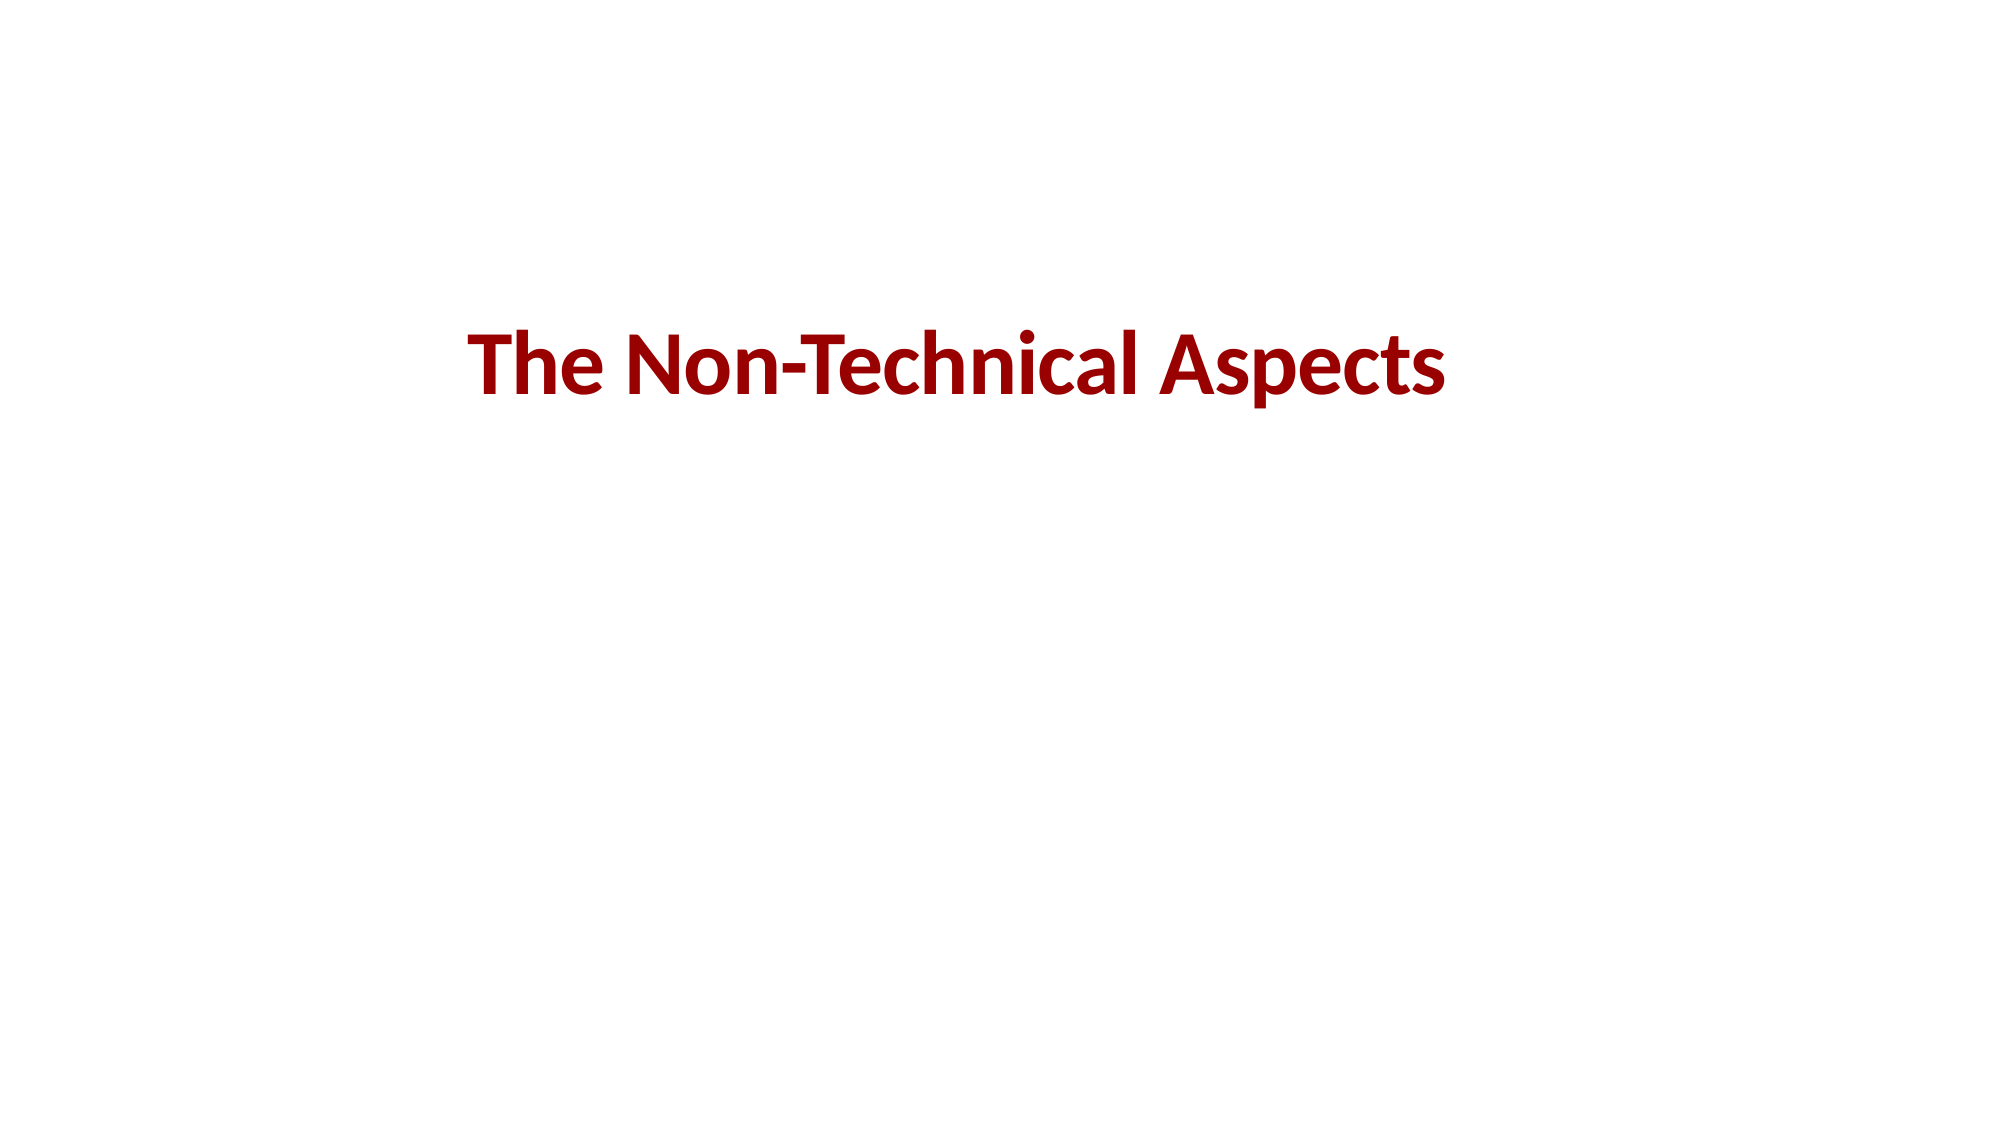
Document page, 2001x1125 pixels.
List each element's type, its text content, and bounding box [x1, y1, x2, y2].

text_box The Non-Technical Aspects [7, 200, 1908, 517]
